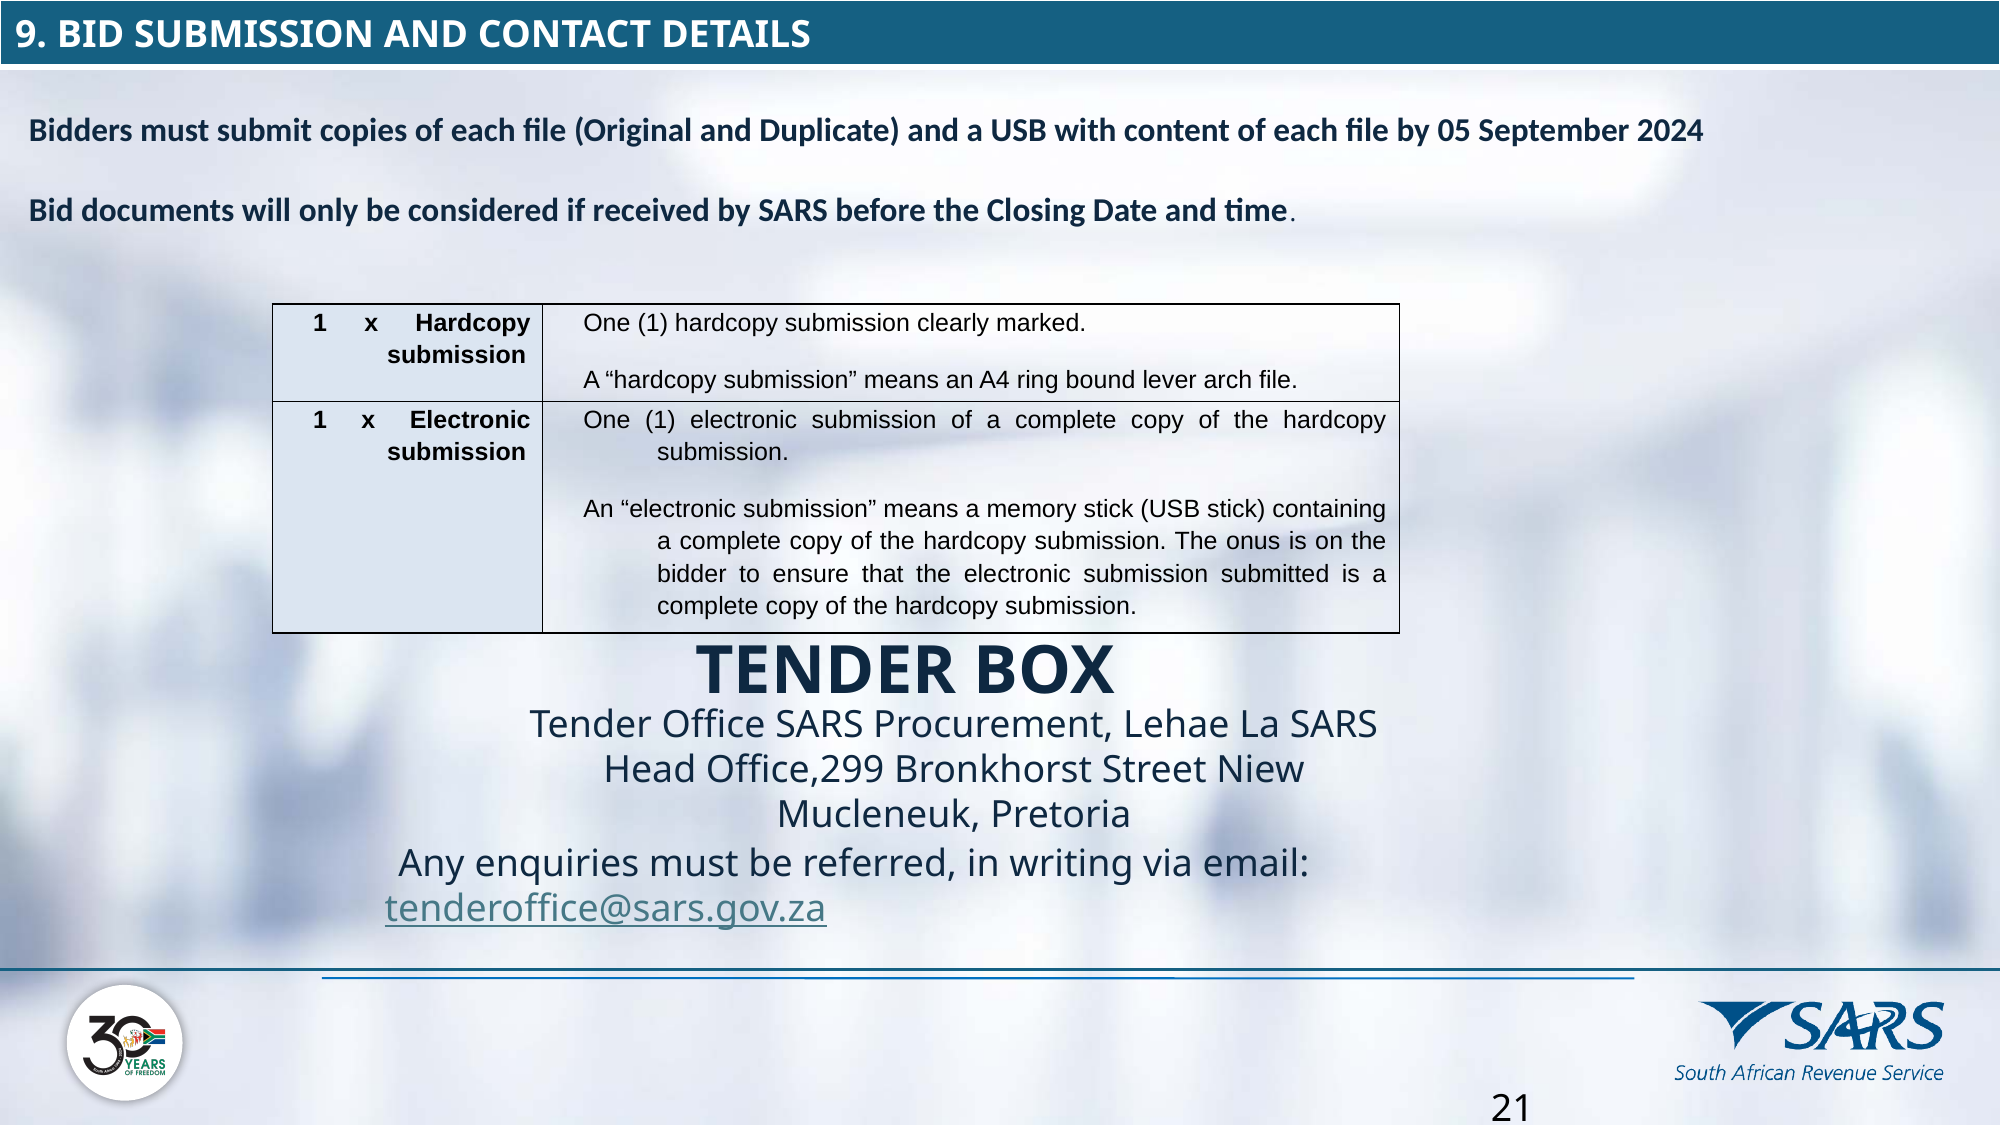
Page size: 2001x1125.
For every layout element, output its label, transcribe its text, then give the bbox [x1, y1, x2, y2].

table_cell One (1) electronic submission of a complete copy of the hardcopy submission. An “electronic submission” means a memory stick (USB stick) containing a complete copy of the hardcopy submission. The onus is on the bidder to ensure that the electronic submission submitted is a complete copy of the hardcopy submission. [543, 402, 1399, 632]
picture [0, 971, 2000, 1125]
text_box Tender Office SARS Procurement, Lehae La SARS Head Office,299 Bronkhorst Street Niew Mucleneuk, Pretoria [508, 692, 1400, 831]
slide_number 21 [1441, 1076, 1583, 1108]
text_box TENDER BOX [680, 634, 1130, 692]
text_box Bidders must submit copies of each file (Original and Duplicate) and a USB with content of each file by 05 September 2024 Bid documents will only be considered if received by SARS before the Closing Date and time. [14, 100, 1958, 236]
table_header One (1) hardcopy submission clearly marked. A “hardcopy submission” means an A4 ring bound lever arch file. [543, 305, 1399, 401]
picture [0, 91, 2000, 968]
text_box [0, 70, 2000, 91]
table_header 9. BID SUBMISSION AND CONTACT DETAILS [1, 1, 1999, 64]
text_box Any enquiries must be referred, in writing via email: tenderoffice@sars.gov.za [369, 831, 1589, 943]
table_header 1 x Hardcopy submission [273, 305, 542, 401]
table_cell 1 x Electronic submission [273, 402, 542, 632]
